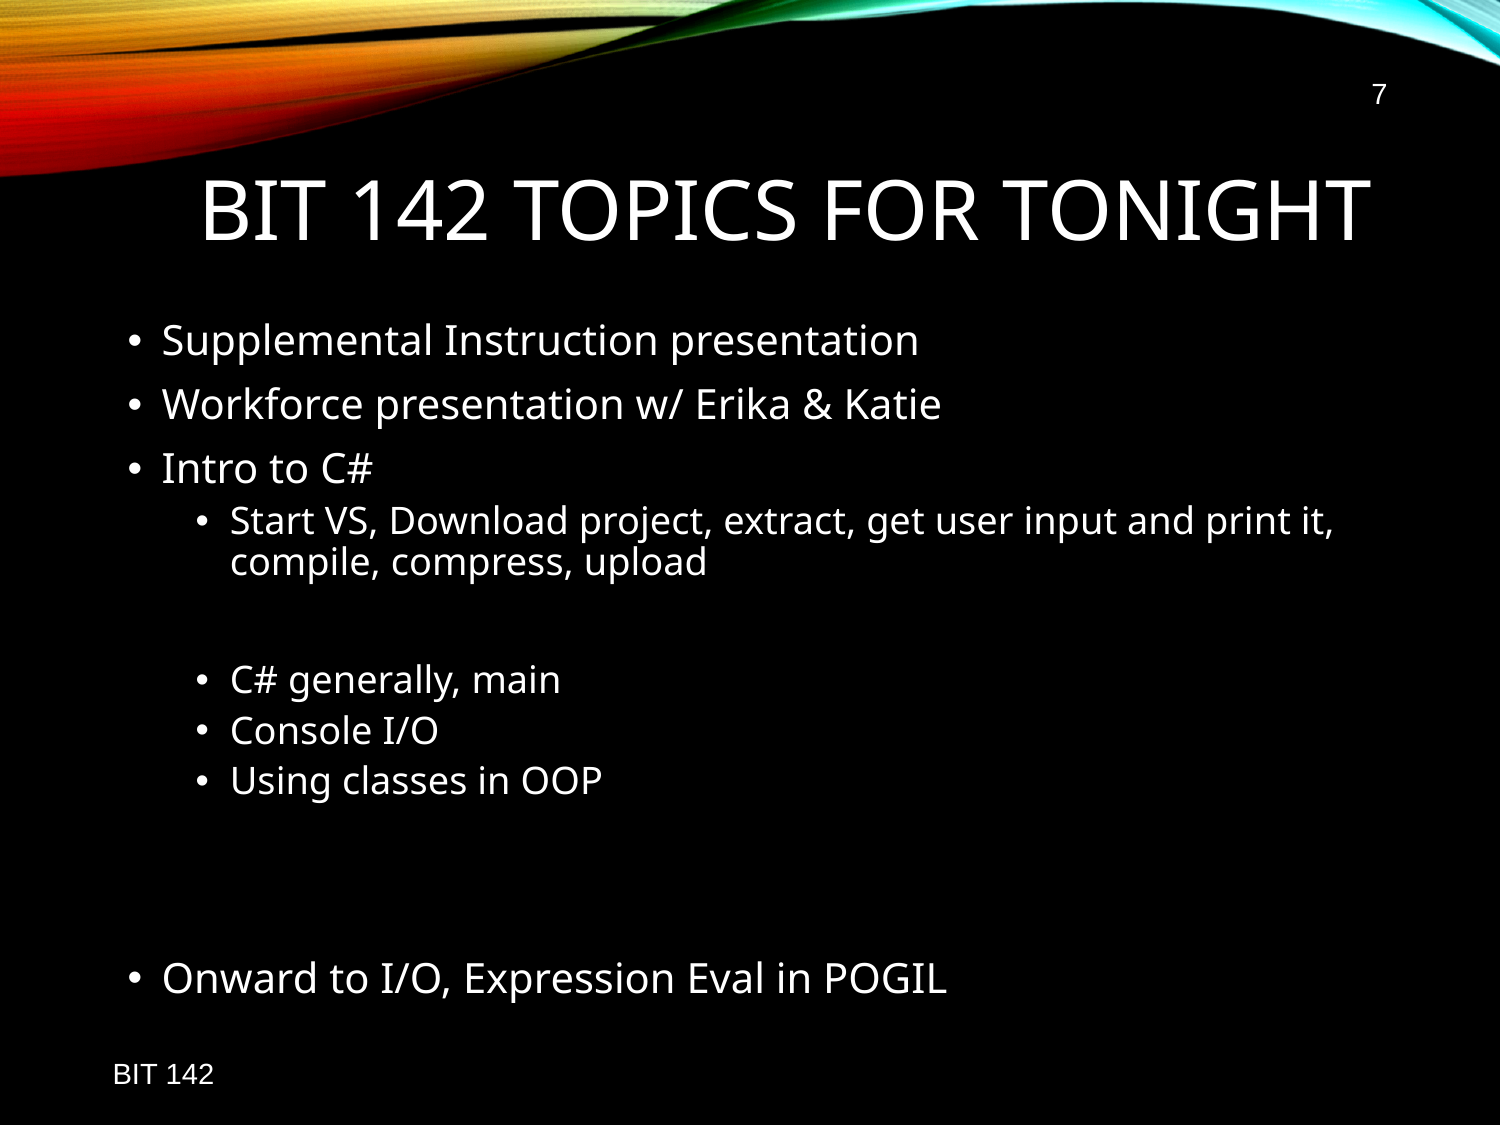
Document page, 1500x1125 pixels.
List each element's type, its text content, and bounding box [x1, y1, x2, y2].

list Supplemental Instruction presentation Workforce presentation w/ Erika & Katie Intro to C# Start VS, Download project, extract, get user input and print it, compile, compress, upload C# generally, main Console I/O Using classes in OOP Onward to I/O, Expression Eval in POGIL [112, 312, 1388, 1013]
picture [0, 0, 1500, 178]
slide_number 7 [1078, 62, 1403, 123]
footer BIT 142 [97, 1042, 1030, 1103]
title BIT 142 Topics for tonight [112, 151, 1388, 277]
